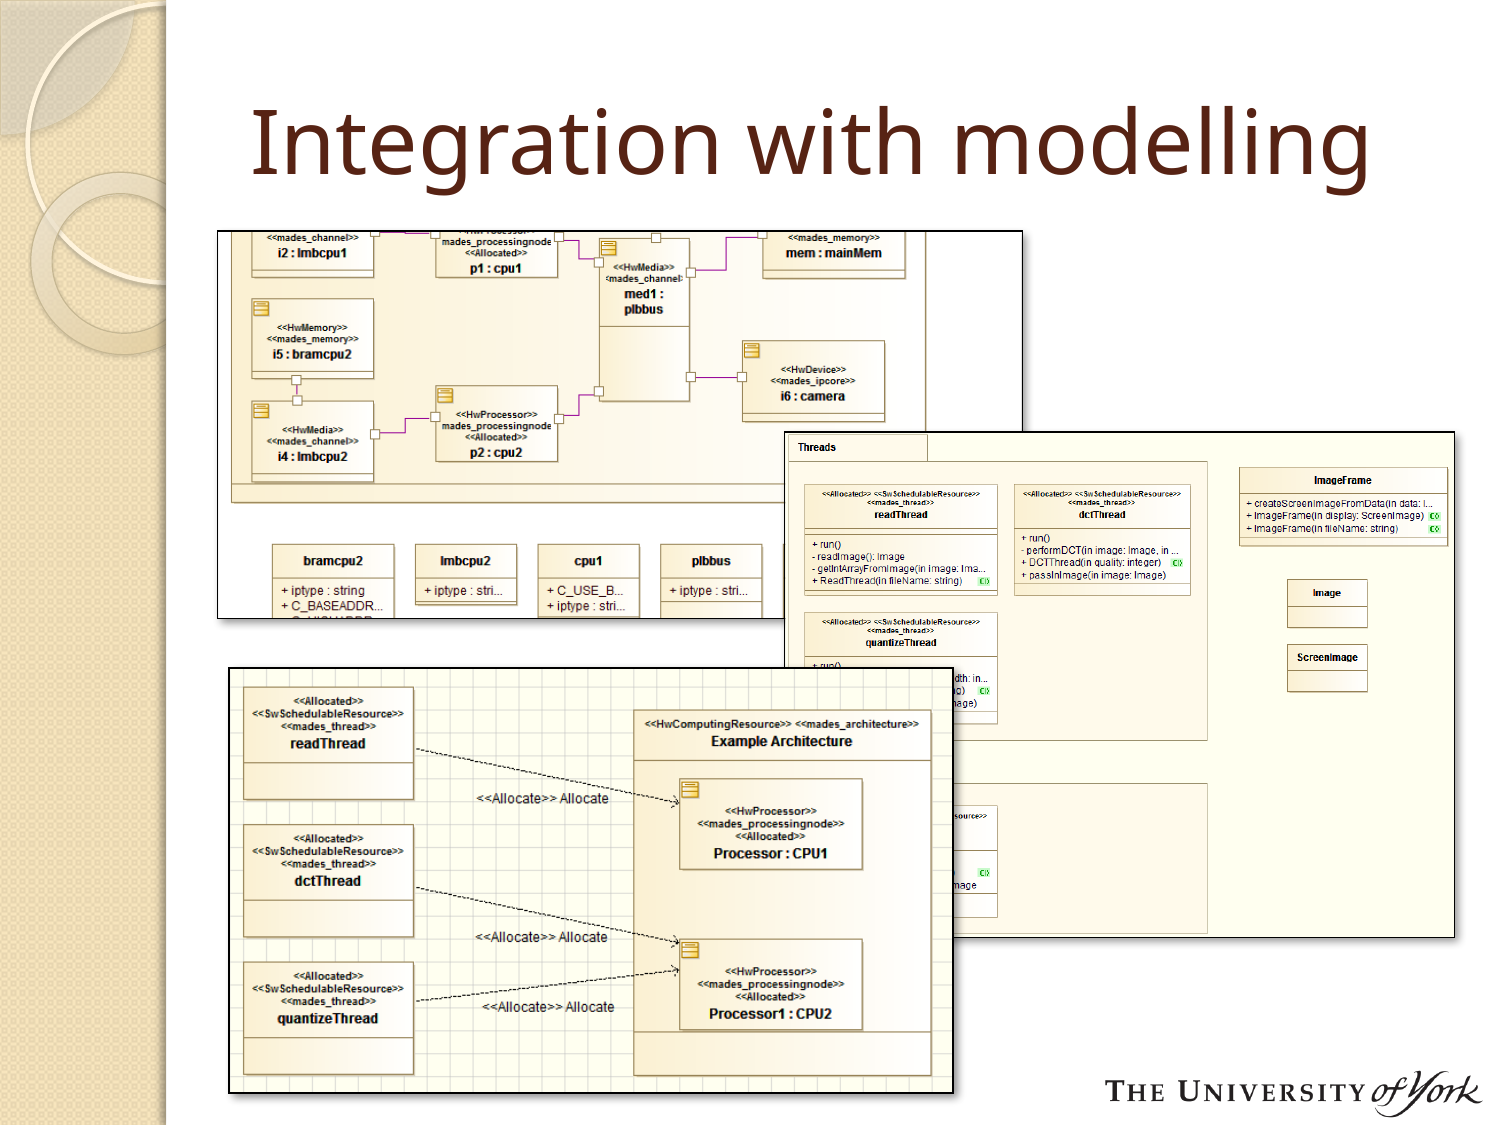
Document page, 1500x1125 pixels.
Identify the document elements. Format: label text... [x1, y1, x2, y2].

picture [218, 231, 1455, 1093]
picture [1104, 1070, 1483, 1118]
title Integration with modelling [235, 45, 1466, 233]
